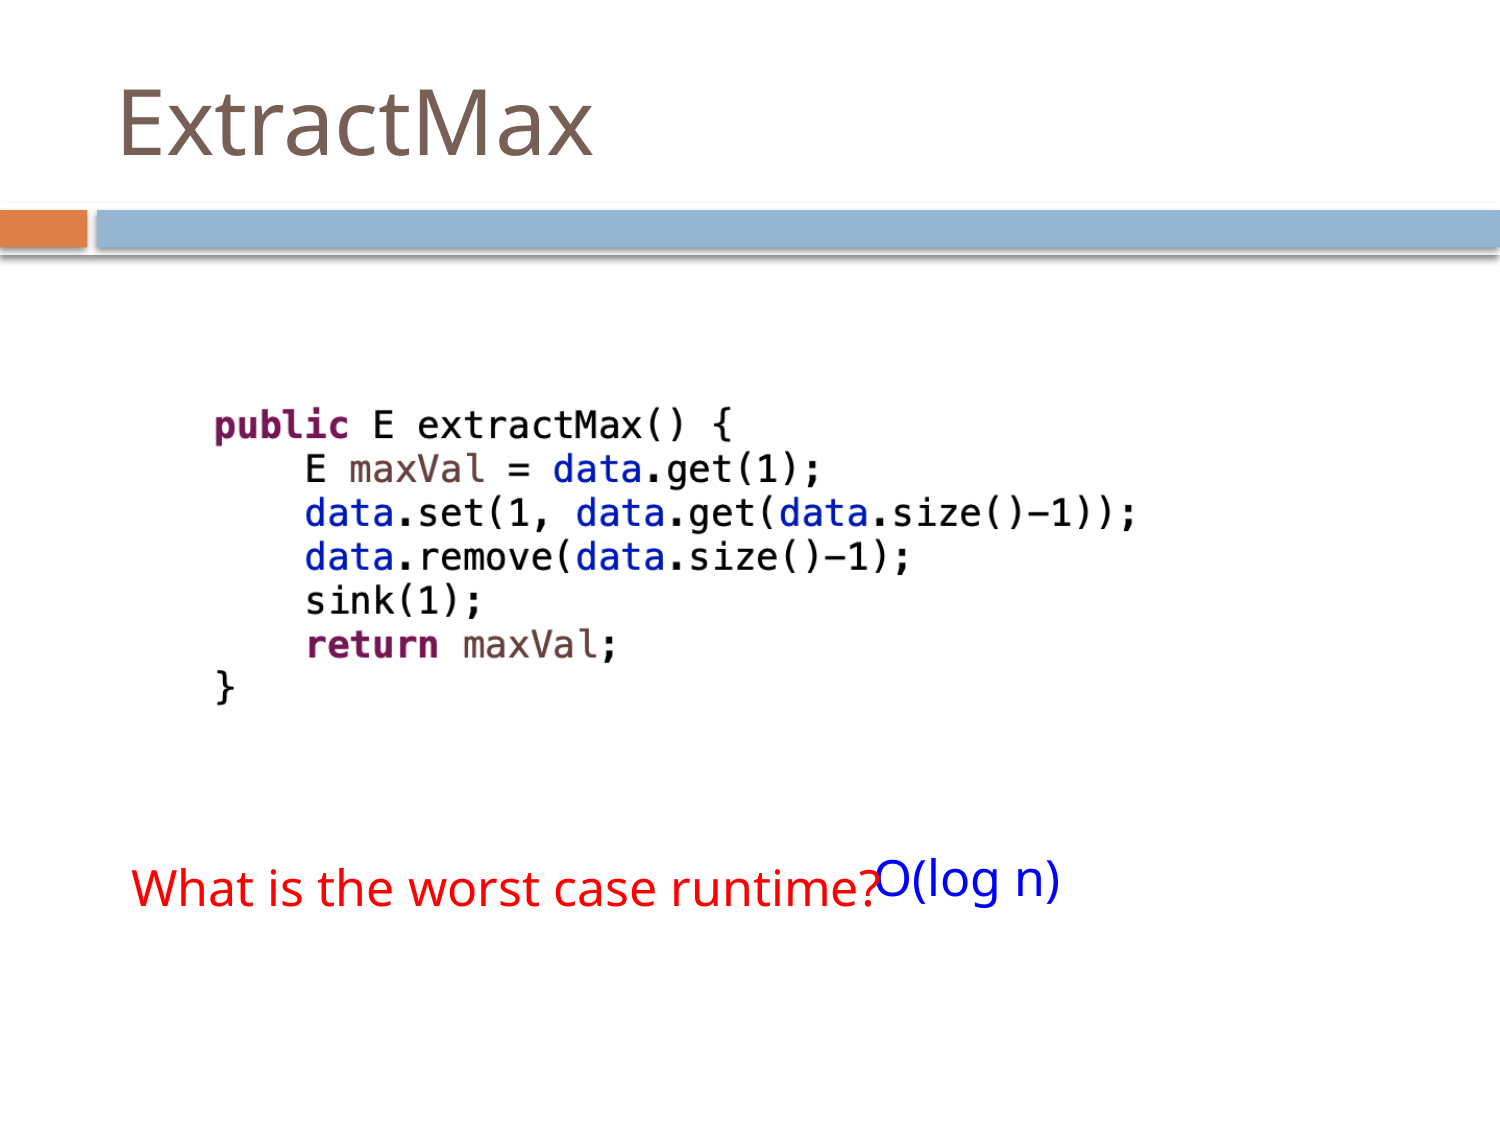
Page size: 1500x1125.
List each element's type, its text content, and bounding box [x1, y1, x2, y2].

text_box O(log n) [858, 838, 1089, 914]
title ExtractMax [100, 37, 1438, 200]
picture [174, 388, 1176, 737]
text_box What is the worst case runtime? [116, 849, 896, 924]
